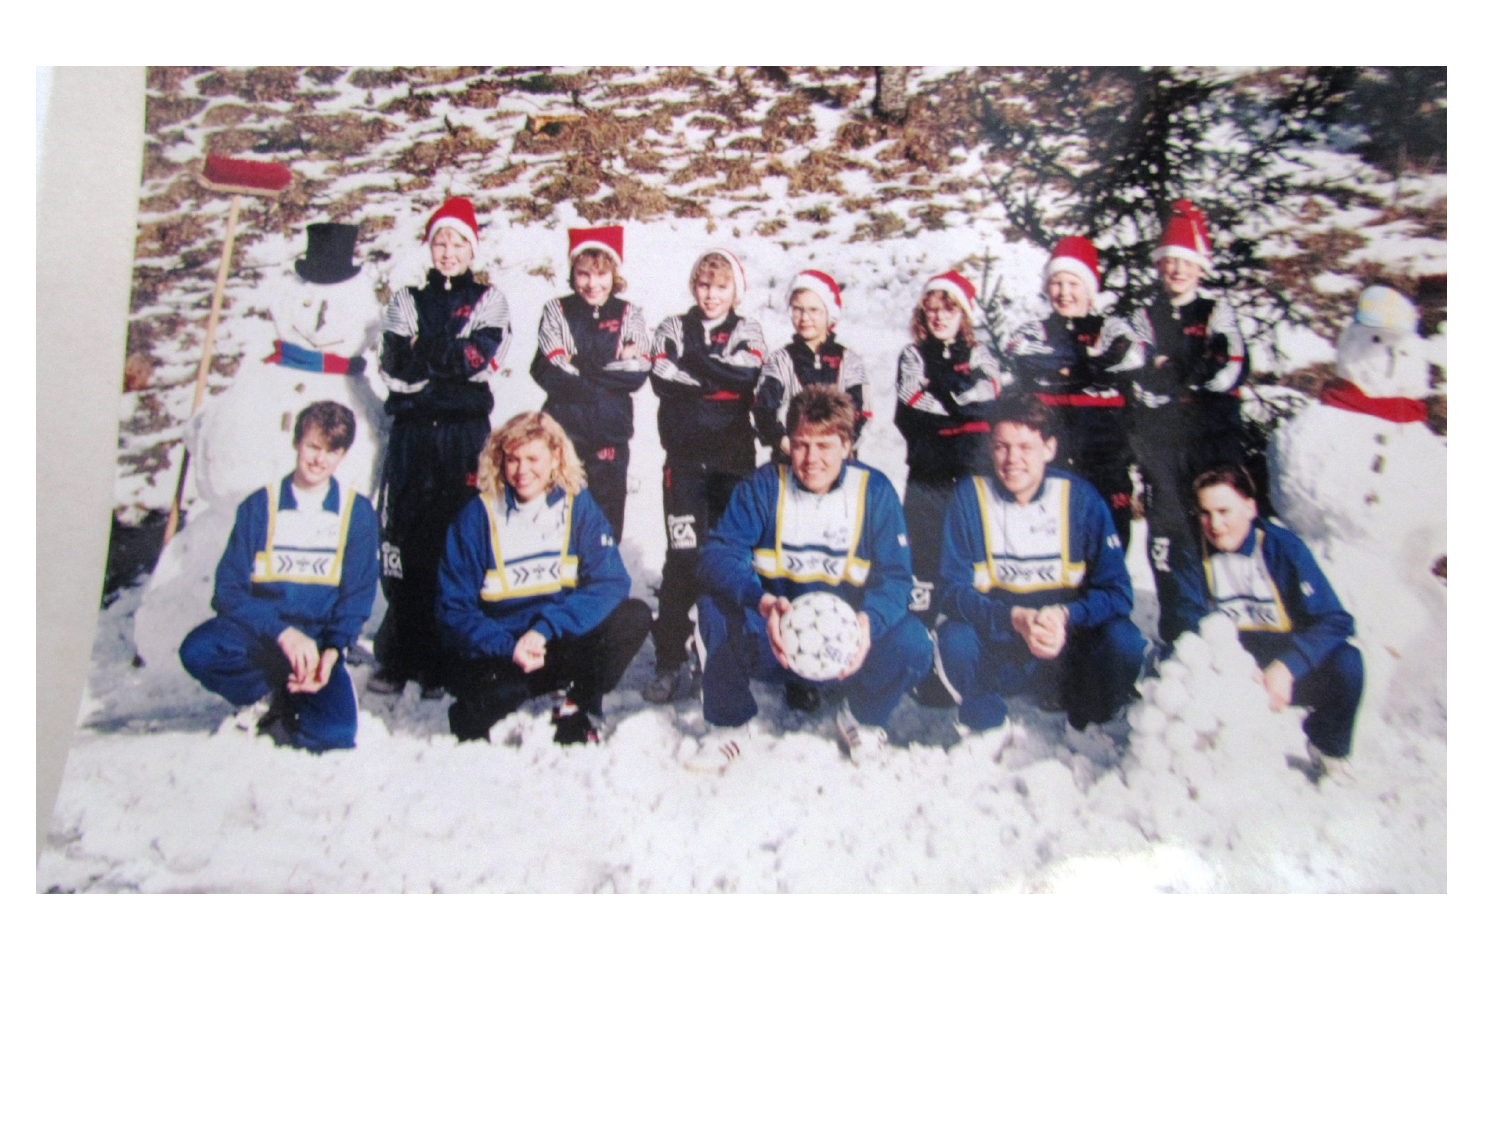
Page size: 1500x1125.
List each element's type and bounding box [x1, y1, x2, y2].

picture [35, 66, 1448, 894]
